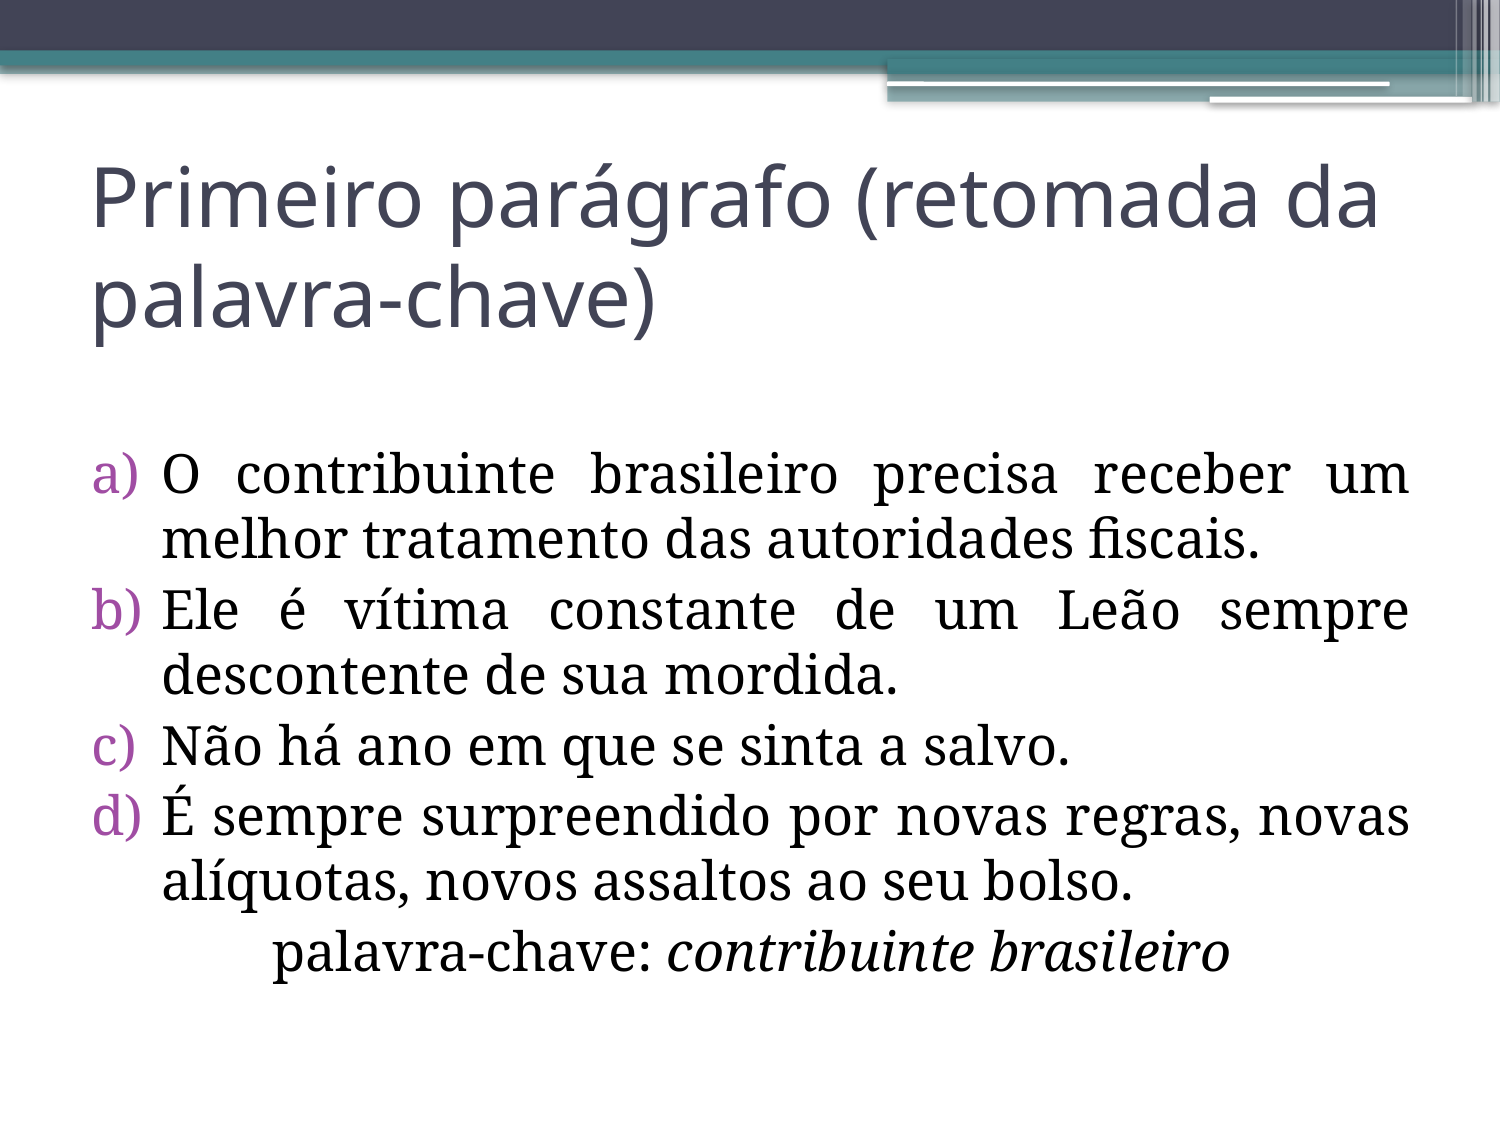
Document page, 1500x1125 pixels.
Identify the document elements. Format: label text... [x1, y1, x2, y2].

title Primeiro parágrafo (retomada da palavra-chave) [75, 125, 1425, 363]
list O contribuinte brasileiro precisa receber um melhor tratamento das autoridades fiscais. Ele é vítima constante de um Leão sempre descontente de sua mordida. Não há ano em que se sinta a salvo. É sempre surpreendido por novas regras, novas alíquotas, novos assaltos ao seu bolso. palavra-chave: contribuinte brasileiro [76, 432, 1427, 993]
